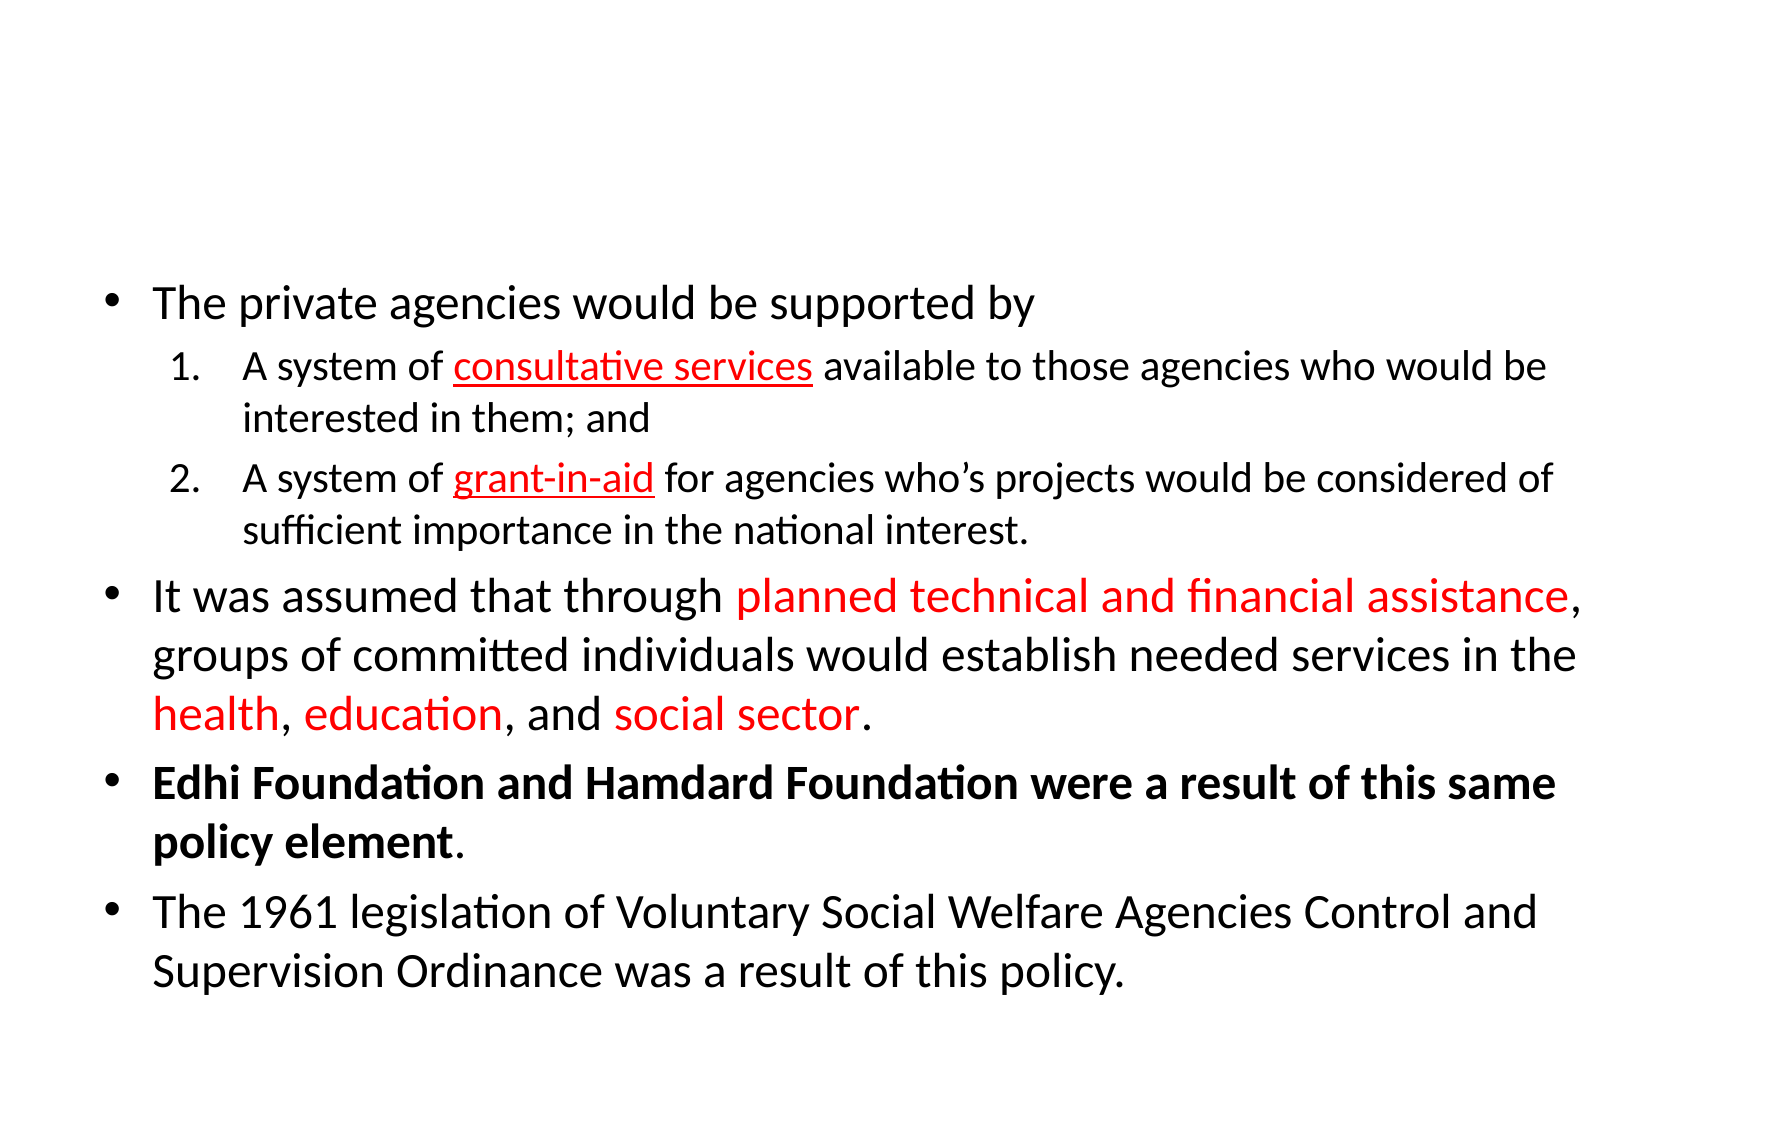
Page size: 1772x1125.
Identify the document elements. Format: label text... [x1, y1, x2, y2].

list The private agencies would be supported by A system of consultative services available to those agencies who would be interested in them; and A system of grant-in-aid for agencies who’s projects would be considered of sufficient importance in the national interest. It was assumed that through planned technical and financial assistance, groups of committed individuals would establish needed services in the health, education, and social sector. Edhi Foundation and Hamdard Foundation were a result of this same policy element. The 1961 legislation of Voluntary Social Welfare Agencies Control and Supervision Ordinance was a result of this policy. [88, 262, 1684, 1005]
